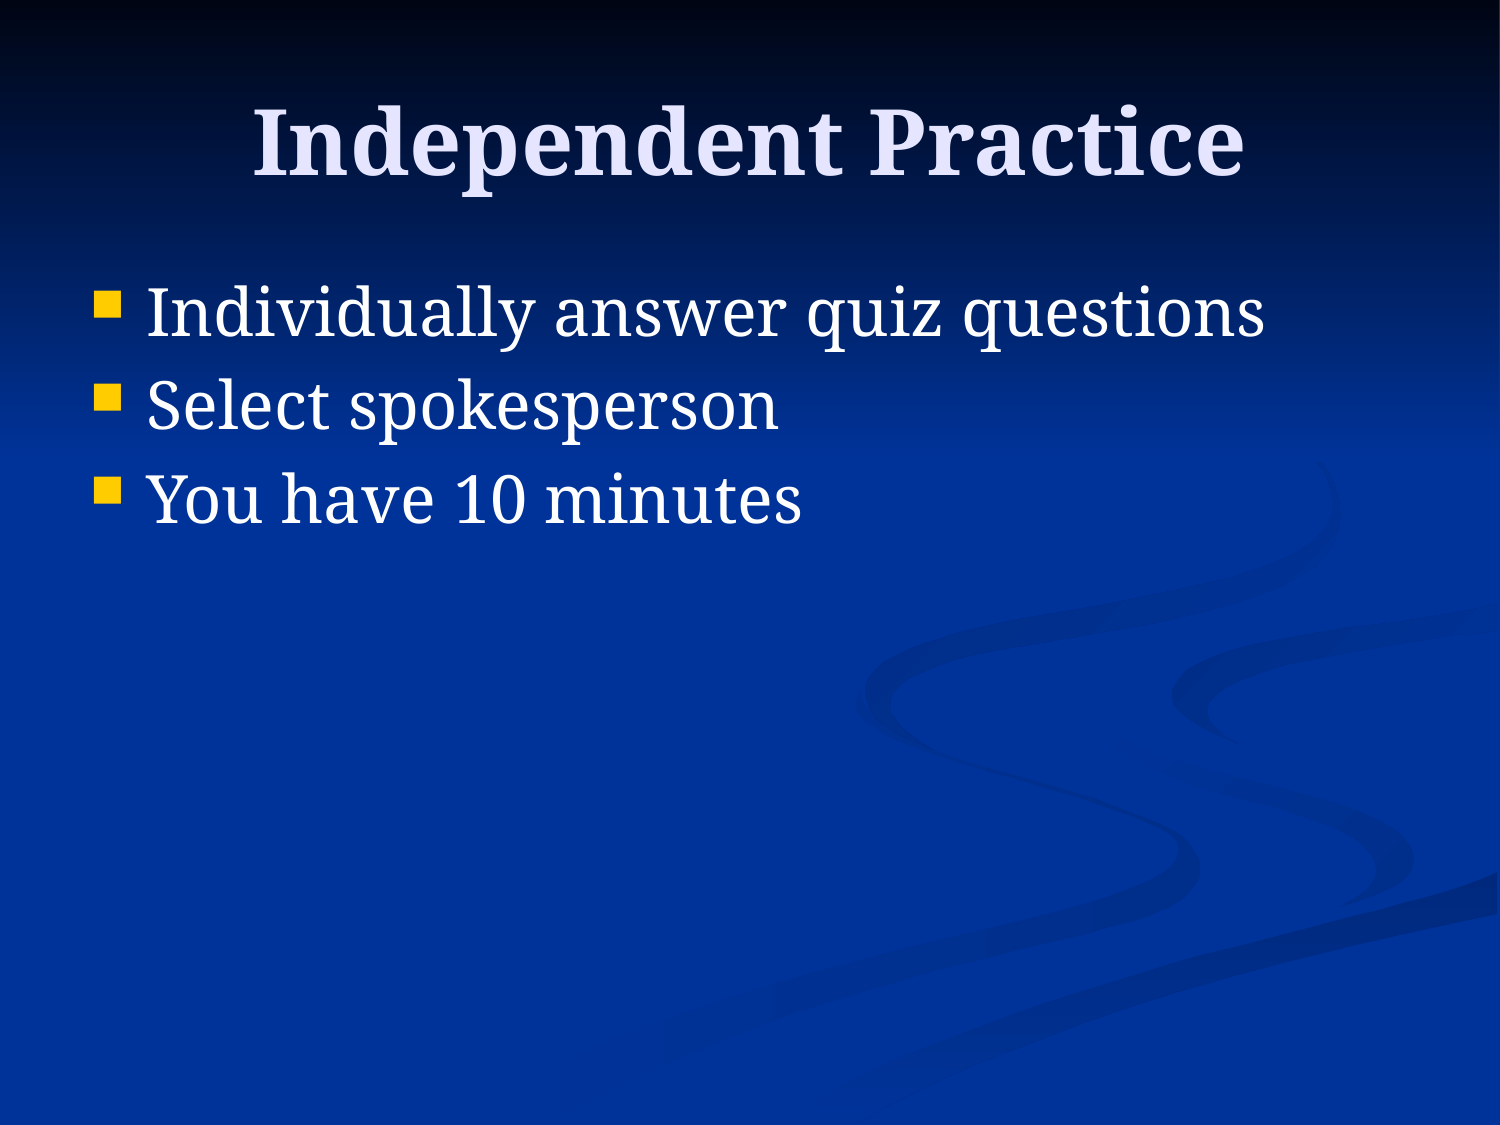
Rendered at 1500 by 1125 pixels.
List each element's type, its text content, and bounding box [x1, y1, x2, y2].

list Individually answer quiz questions Select spokesperson You have 10 minutes [74, 262, 1426, 1006]
title Independent Practice [74, 44, 1426, 233]
